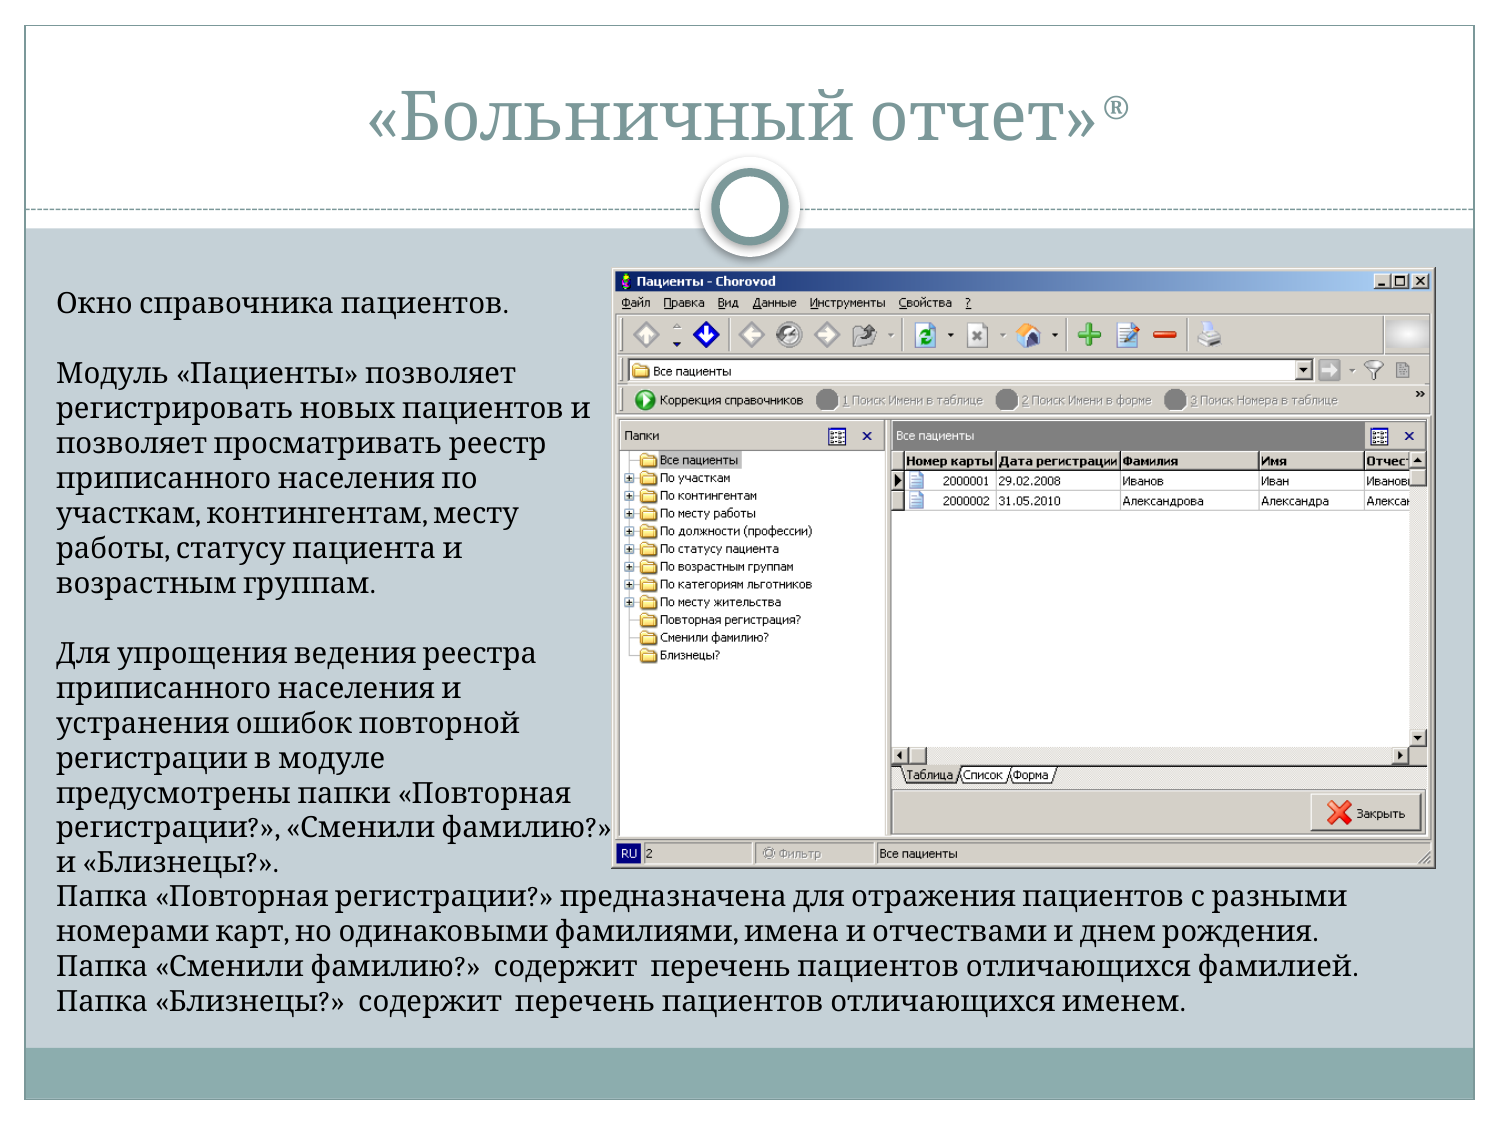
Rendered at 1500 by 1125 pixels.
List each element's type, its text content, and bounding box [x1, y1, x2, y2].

title «Больничный отчет»® [49, 37, 1450, 162]
picture [611, 266, 1436, 869]
text_box Папка «Повторная регистрации?» предназначена для отражения пациентов с разными номерами карт, но одинаковыми фамилиями, имена и отчествами и днем рождения. Папка «Сменили фамилию?» содержит перечень пациентов отличающихся фамилией. Папка «Близнецы?» содержит перечень пациентов отличающихся именем. [41, 869, 1447, 1025]
text_box Окно справочника пациентов. Модуль «Пациенты» позволяет регистрировать новых пациентов и позволяет просматривать реестр приписанного населения по участкам, контингентам, месту работы, статусу пациента и возрастным группам. Для упрощения ведения реестра приписанного населения и устранения ошибок повторной регистрации в модуле предусмотрены папки «Повторная регистрации?», «Сменили фамилию?» и «Близнецы?». [41, 277, 605, 869]
